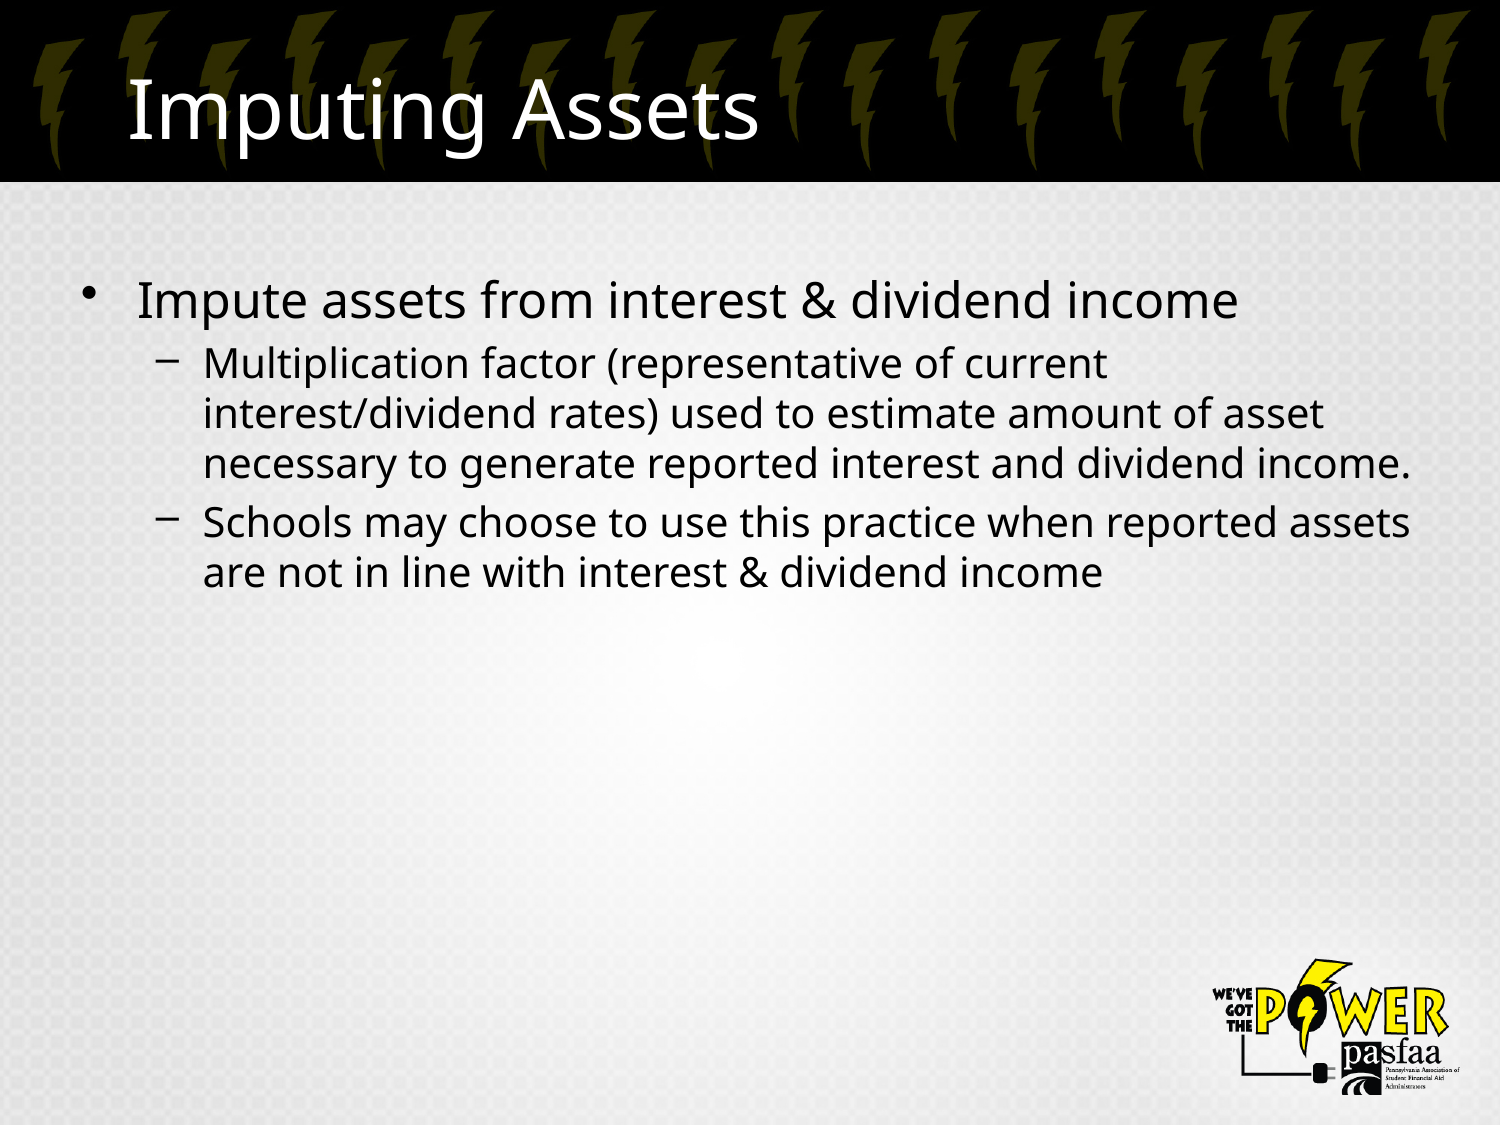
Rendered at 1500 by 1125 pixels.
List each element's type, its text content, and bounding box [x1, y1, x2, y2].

list Impute assets from interest & dividend income Multiplication factor (representative of current interest/dividend rates) used to estimate amount of asset necessary to generate reported interest and dividend income. Schools may choose to use this practice when reported assets are not in line with interest & dividend income [65, 261, 1448, 1082]
title Imputing Assets [112, 12, 1388, 201]
picture [0, 0, 1500, 1125]
